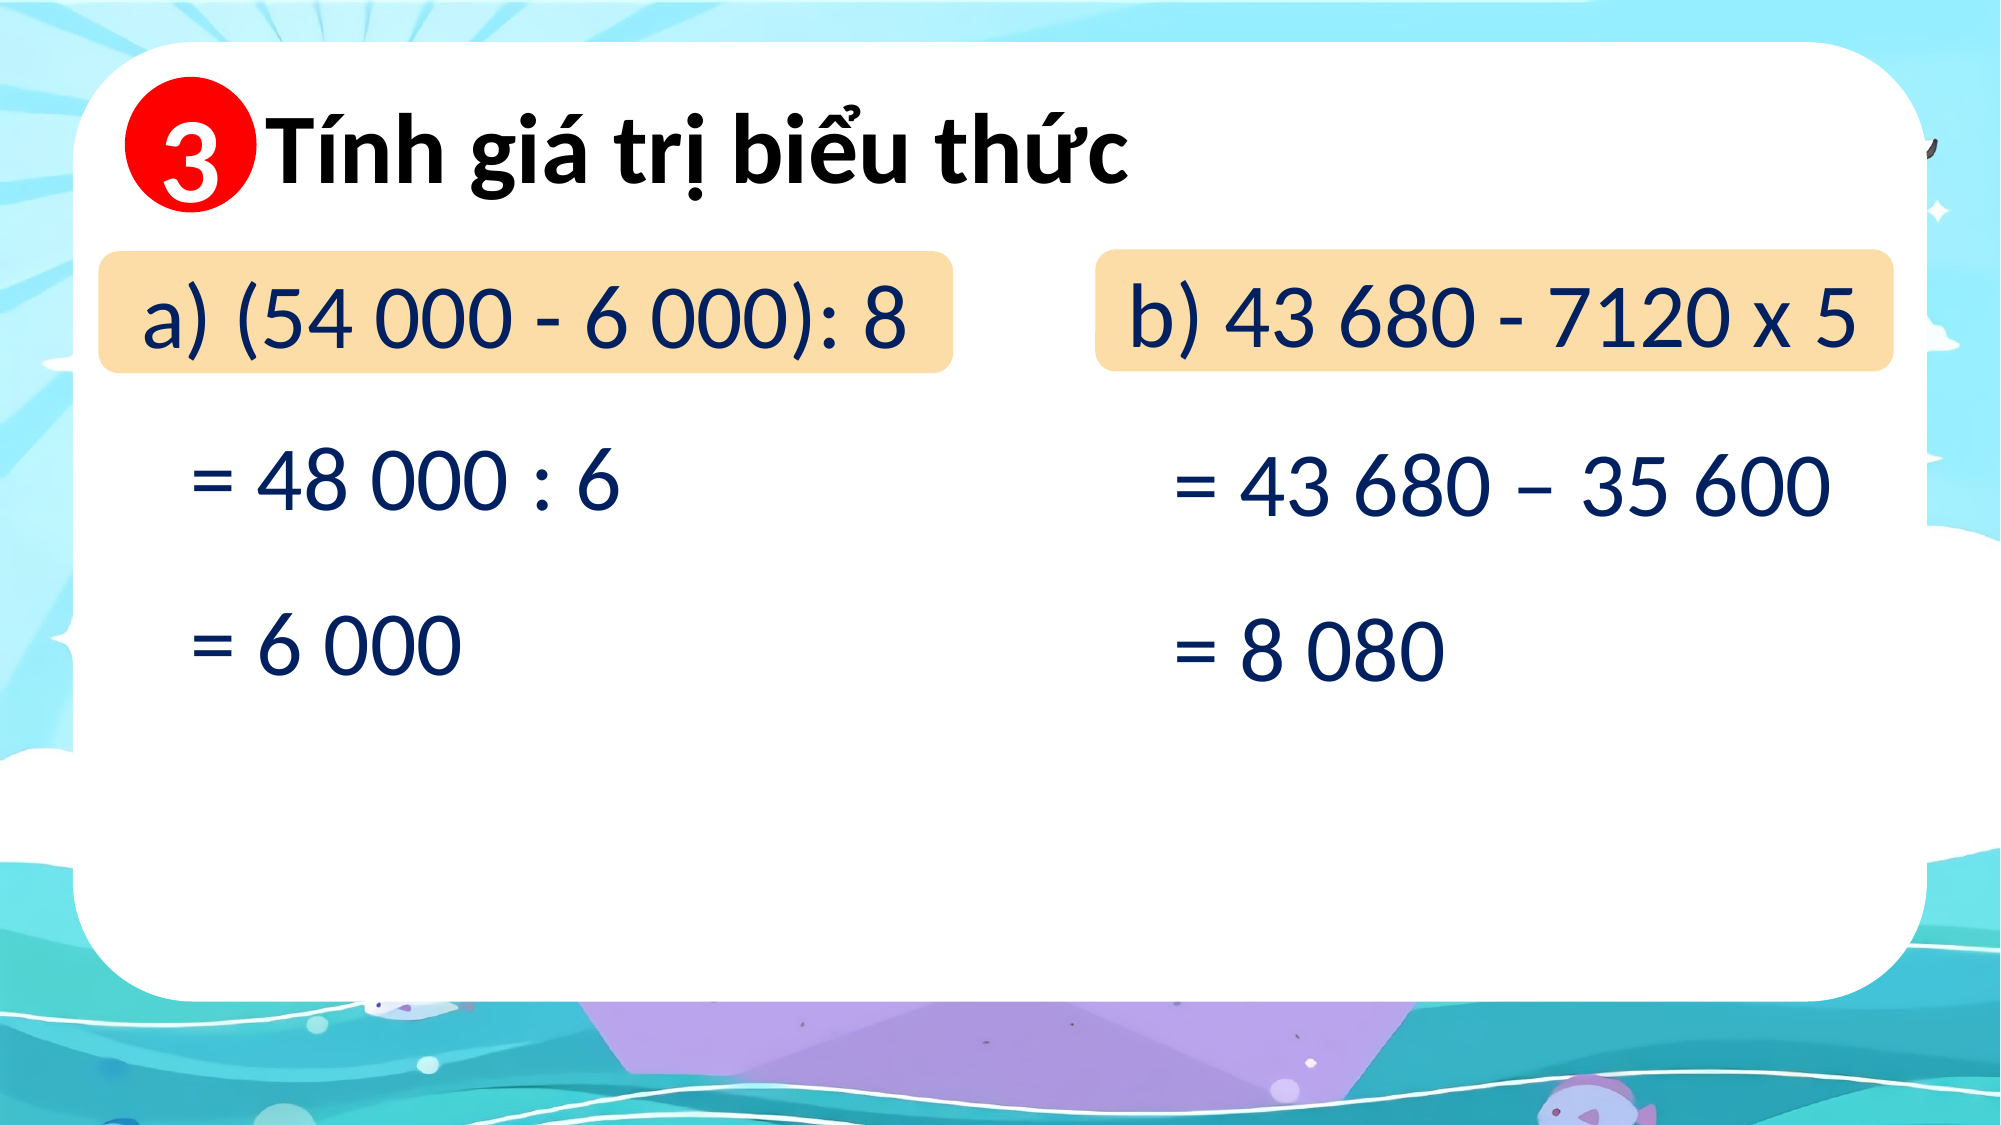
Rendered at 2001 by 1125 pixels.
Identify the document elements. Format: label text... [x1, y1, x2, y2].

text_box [51, 72, 1346, 237]
text_box = 48 000 : 6 = 6 000 [190, 363, 674, 694]
picture [0, 0, 2001, 1125]
text_box b) 43 680 - 7120 x 5 [1093, 247, 1896, 374]
text_box = 43 680 – 35 600 = 8 080 [1173, 369, 1891, 700]
text_box [70, 40, 1930, 1004]
text_box a) (54 000 - 6 000): 8 [96, 249, 956, 376]
